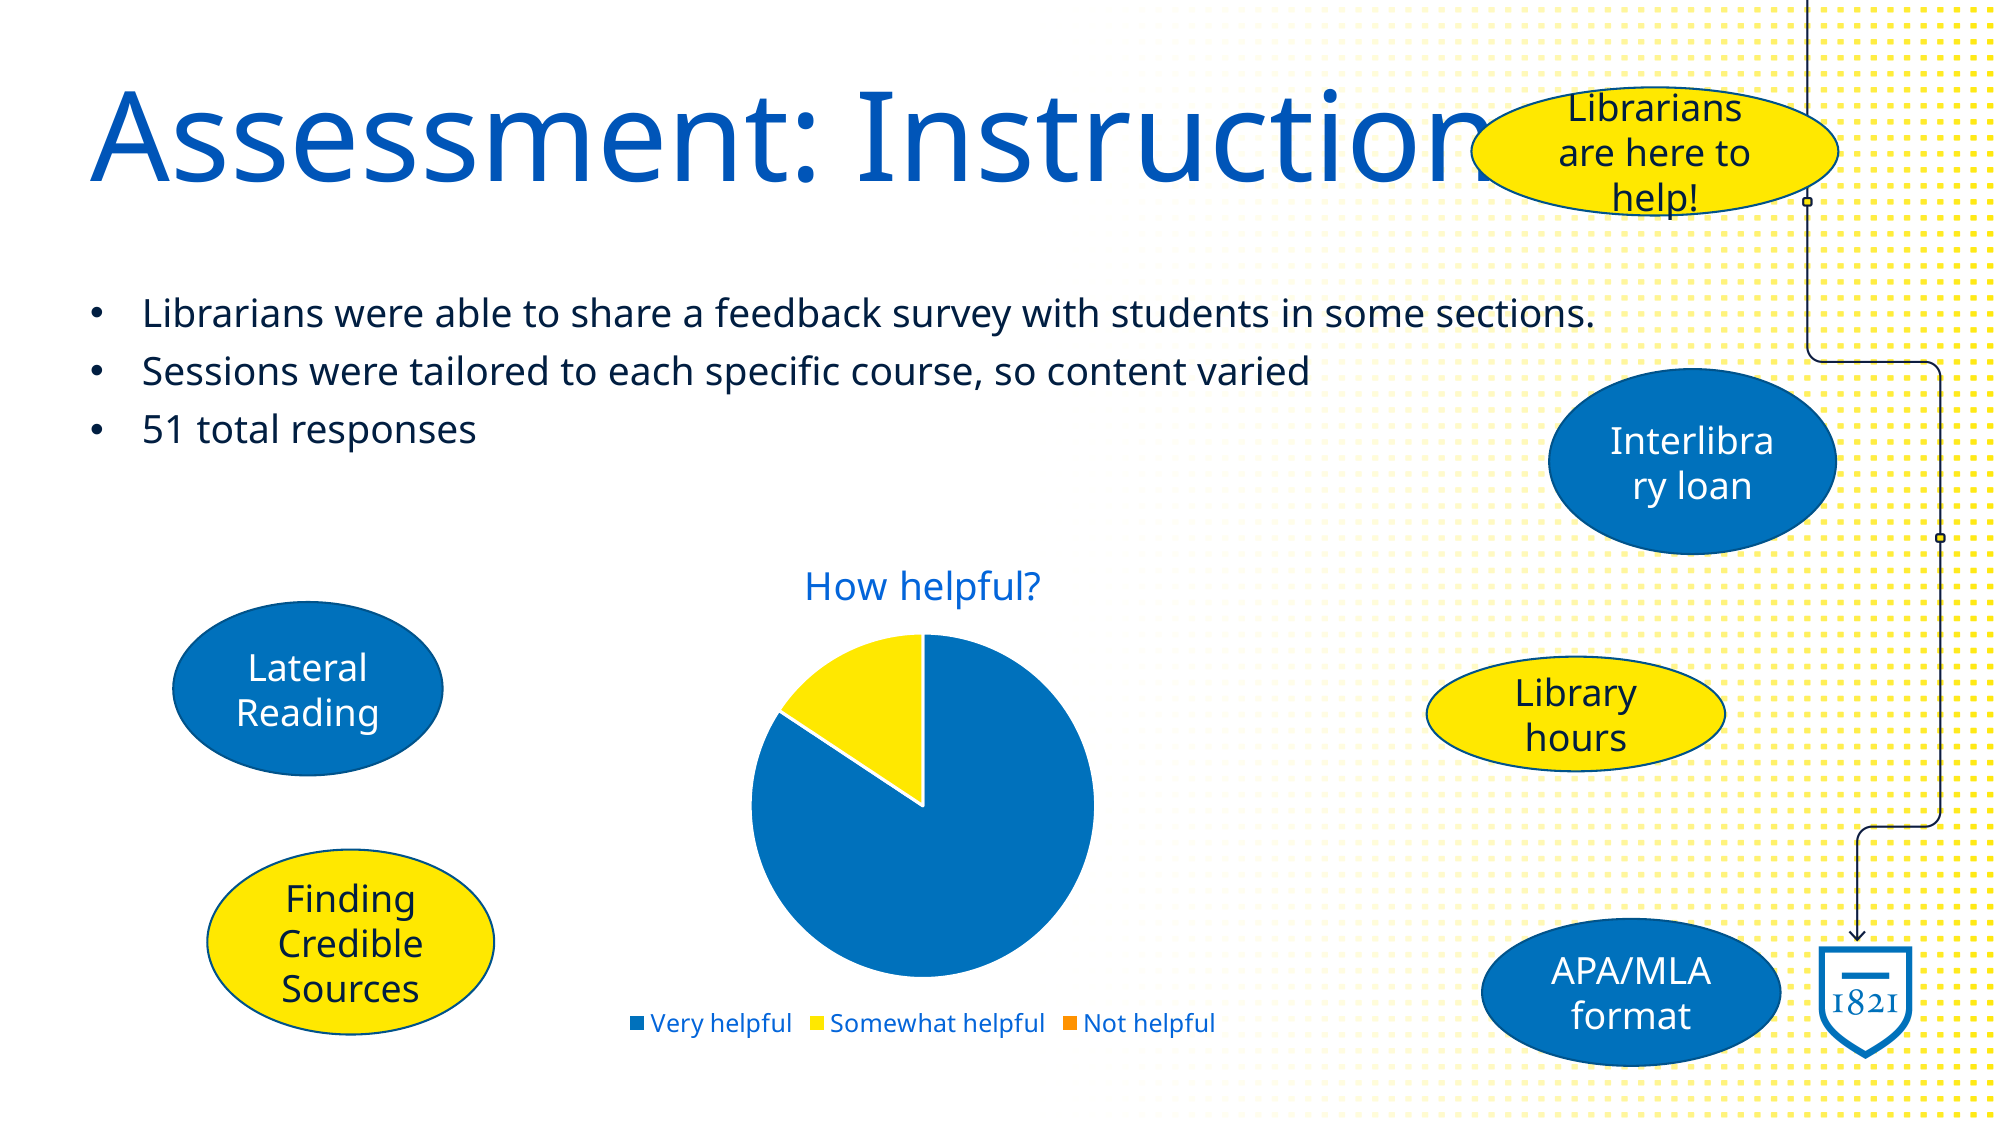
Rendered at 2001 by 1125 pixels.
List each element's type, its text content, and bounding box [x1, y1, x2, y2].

title Assessment: Instruction [75, 59, 1666, 216]
text_box Interlibrary loan [1548, 368, 1838, 556]
chart [442, 527, 1404, 1047]
text_box Library hours [1425, 655, 1727, 773]
text_box Finding Credible Sources [206, 848, 442, 1036]
text_box Lateral Reading [172, 600, 442, 777]
picture [0, 0, 2001, 1125]
text_box Librarians are here to help! [1470, 86, 1840, 217]
list Librarians were able to share a feedback survey with students in some sections. Sessions were tailored to each specific course, so content varied 51 total responses [75, 285, 1666, 473]
text_box APA/MLA format [1481, 917, 1782, 1067]
